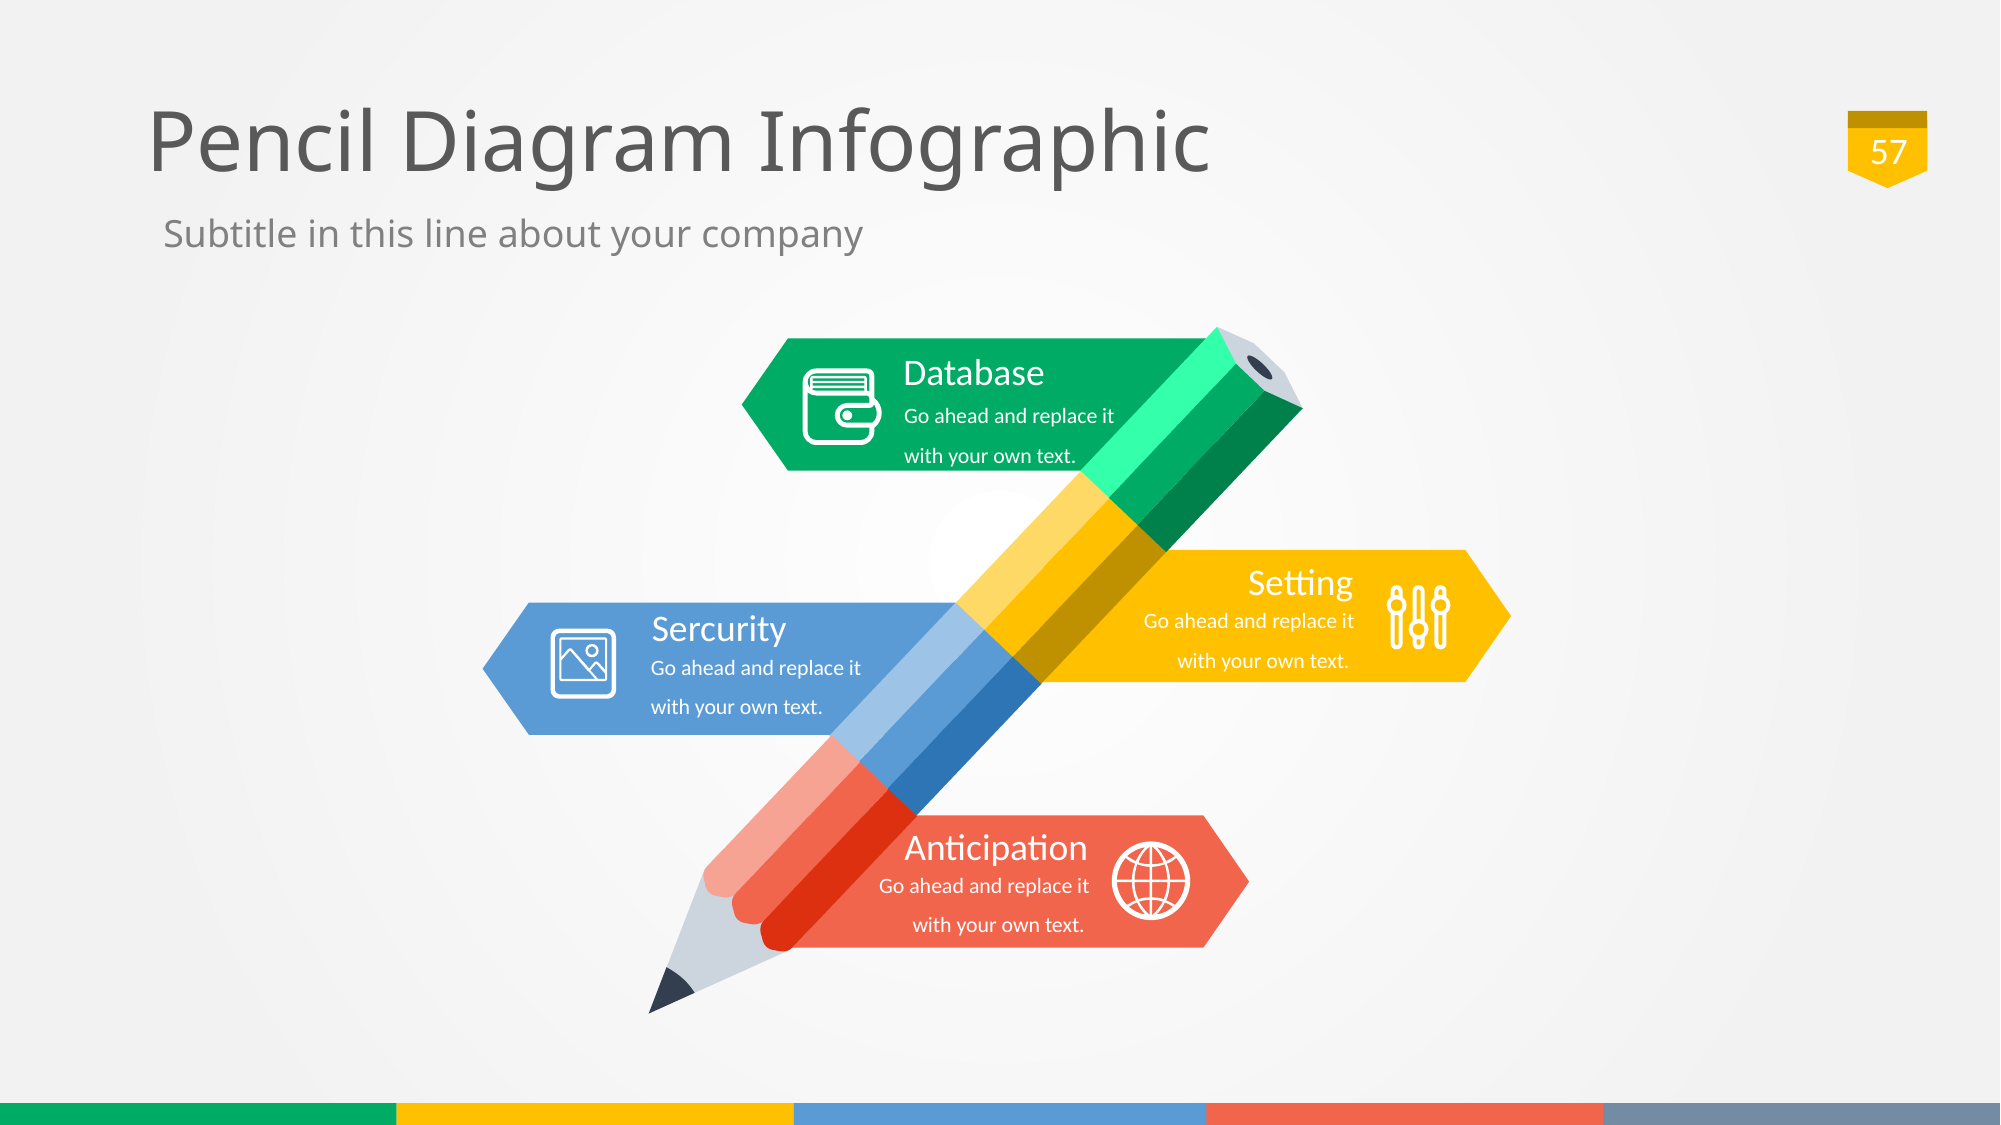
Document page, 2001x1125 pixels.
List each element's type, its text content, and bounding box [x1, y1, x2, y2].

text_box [843, 650, 1028, 769]
text_box [926, 815, 1250, 948]
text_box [550, 628, 617, 699]
text_box Anticipation [889, 815, 1104, 851]
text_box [969, 517, 1155, 636]
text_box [1118, 550, 1370, 678]
text_box Go ahead and replace it with your own text. [926, 851, 1105, 945]
text_box [482, 619, 580, 735]
text_box Subtitle in this line about your company [148, 202, 1123, 263]
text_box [1090, 375, 1303, 494]
text_box [741, 338, 1205, 413]
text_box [802, 368, 885, 445]
text_box [1492, 588, 1512, 644]
title Pencil Diagram Infographic [131, 84, 1886, 206]
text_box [887, 341, 1141, 477]
text_box [1111, 841, 1191, 921]
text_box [636, 596, 887, 724]
slide_number 57 [1843, 110, 1935, 189]
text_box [1386, 585, 1451, 650]
text_box [501, 413, 1493, 767]
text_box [597, 835, 926, 954]
